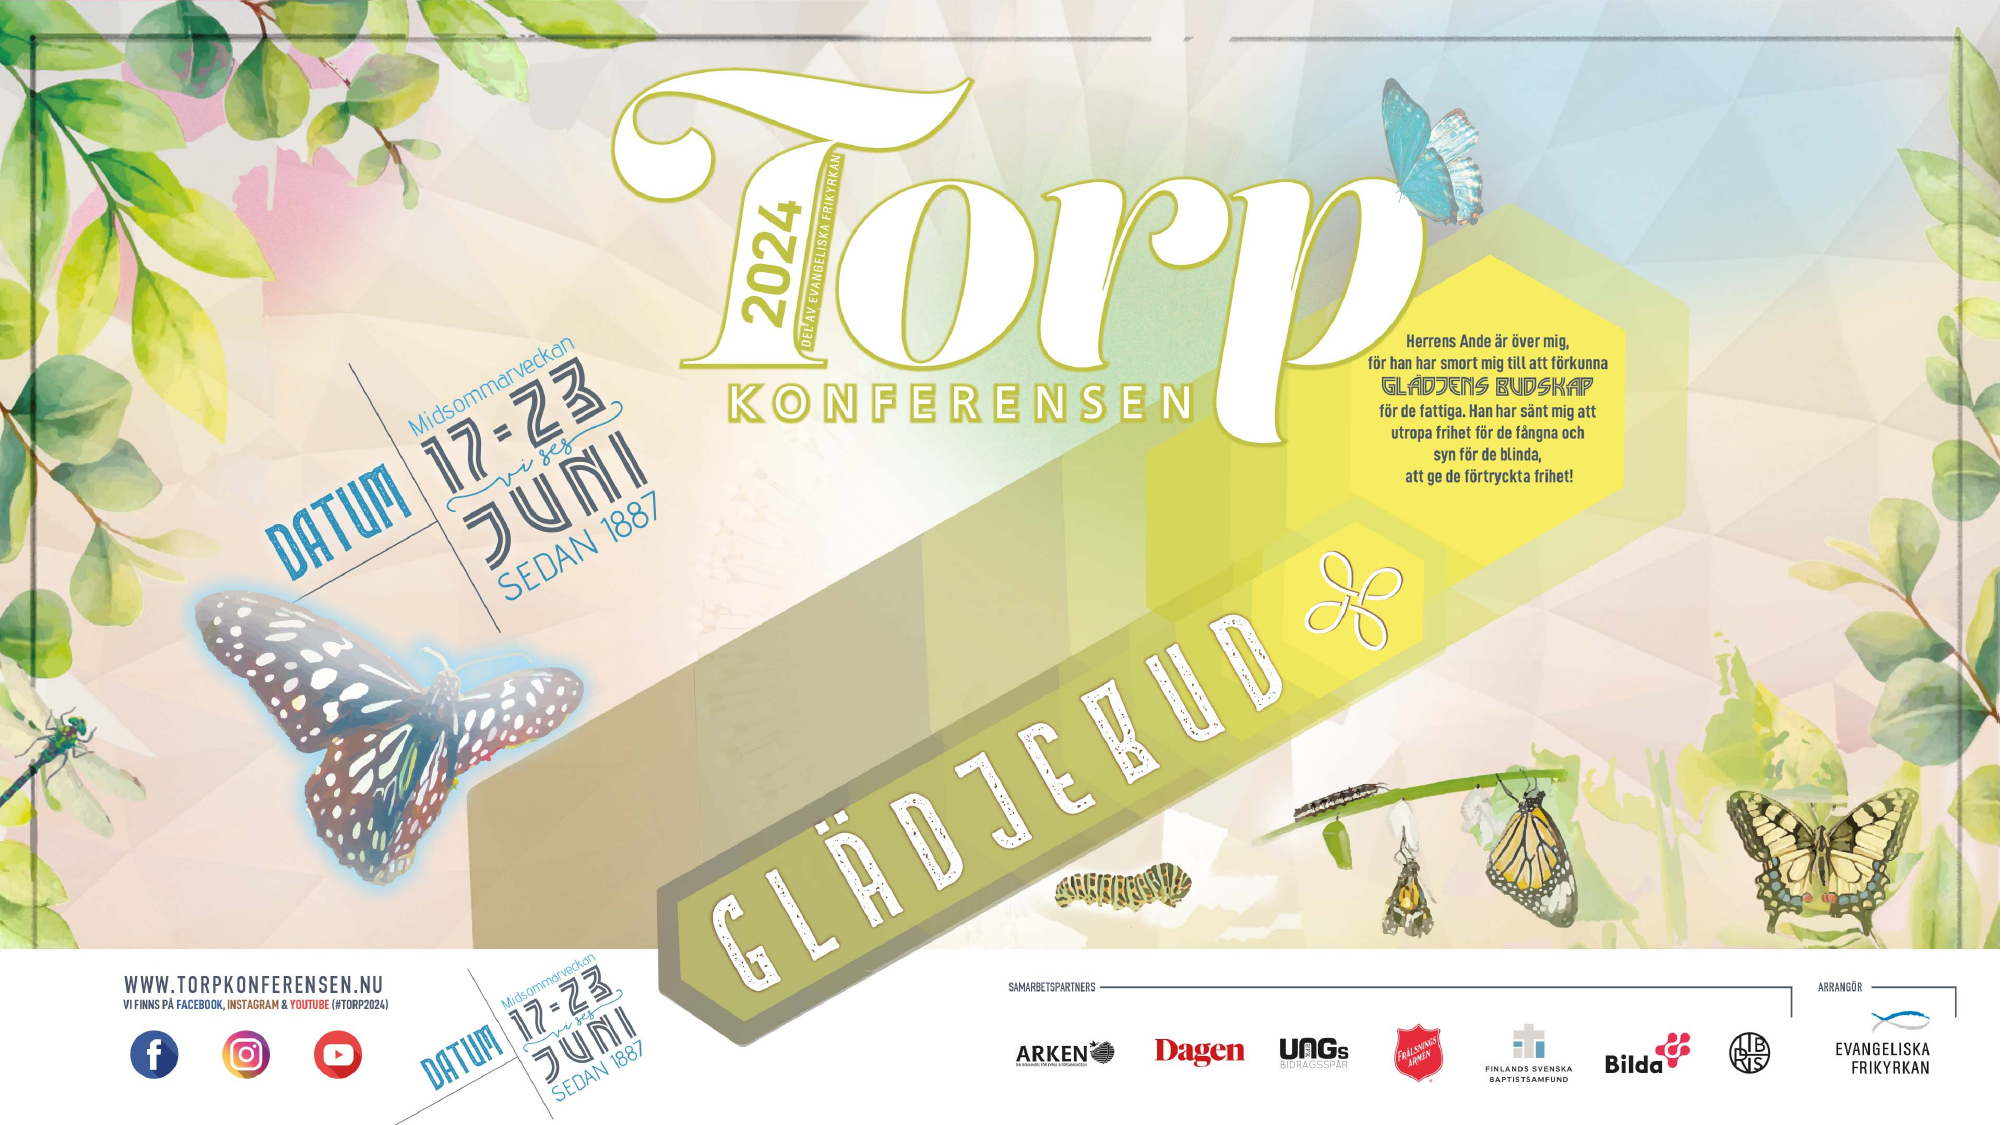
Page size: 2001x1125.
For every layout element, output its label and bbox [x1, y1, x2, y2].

list [0, 0, 2000, 1125]
